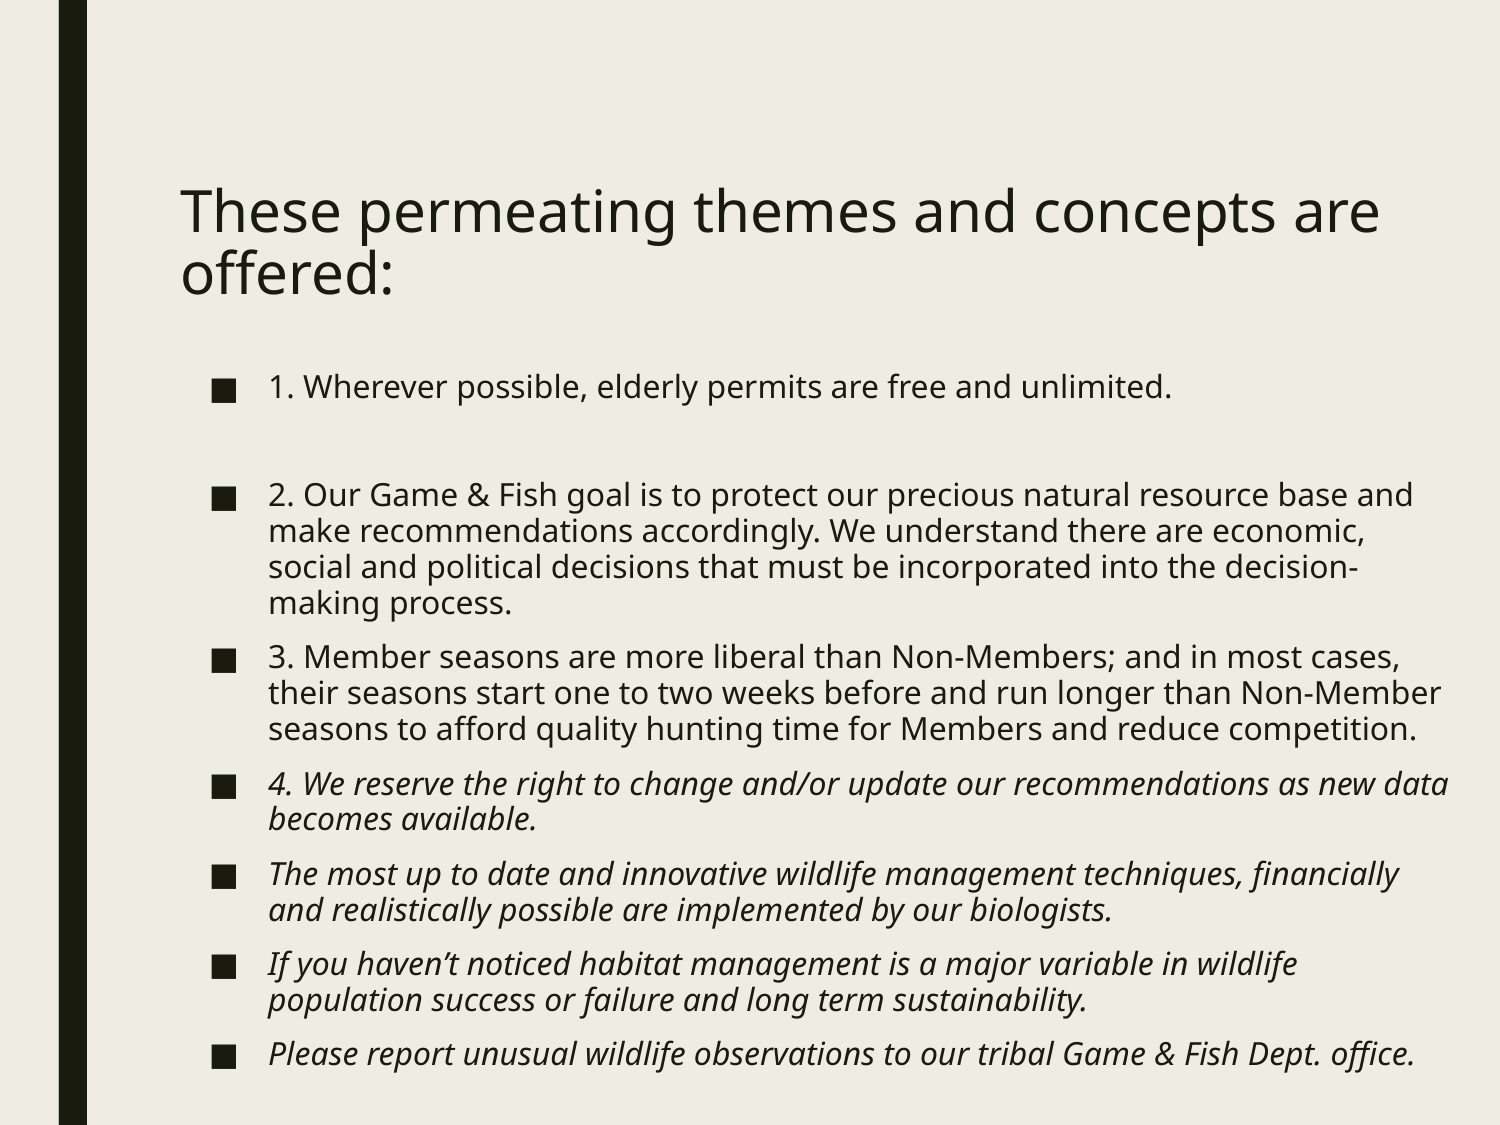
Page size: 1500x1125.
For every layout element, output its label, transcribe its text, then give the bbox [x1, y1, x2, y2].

list 1. Wherever possible, elderly permits are free and unlimited. 2. Our Game & Fish goal is to protect our precious natural resource base and make recommendations accordingly. We understand there are economic, social and political decisions that must be incorporated into the decision-making process. 3. Member seasons are more liberal than Non-Members; and in most cases, their seasons start one to two weeks before and run longer than Non-Member seasons to afford quality hunting time for Members and reduce competition. 4. We reserve the right to change and/or update our recommendations as new data becomes available. The most up to date and innovative wildlife management techniques, financially and realistically possible are implemented by our biologists. If you haven’t noticed habitat management is a major variable in wildlife population success or failure and long term sustainability. Please report unusual wildlife observations to our tribal Game & Fish Dept. office. [193, 362, 1469, 1125]
title These permeating themes and concepts are offered: [165, 174, 1500, 338]
